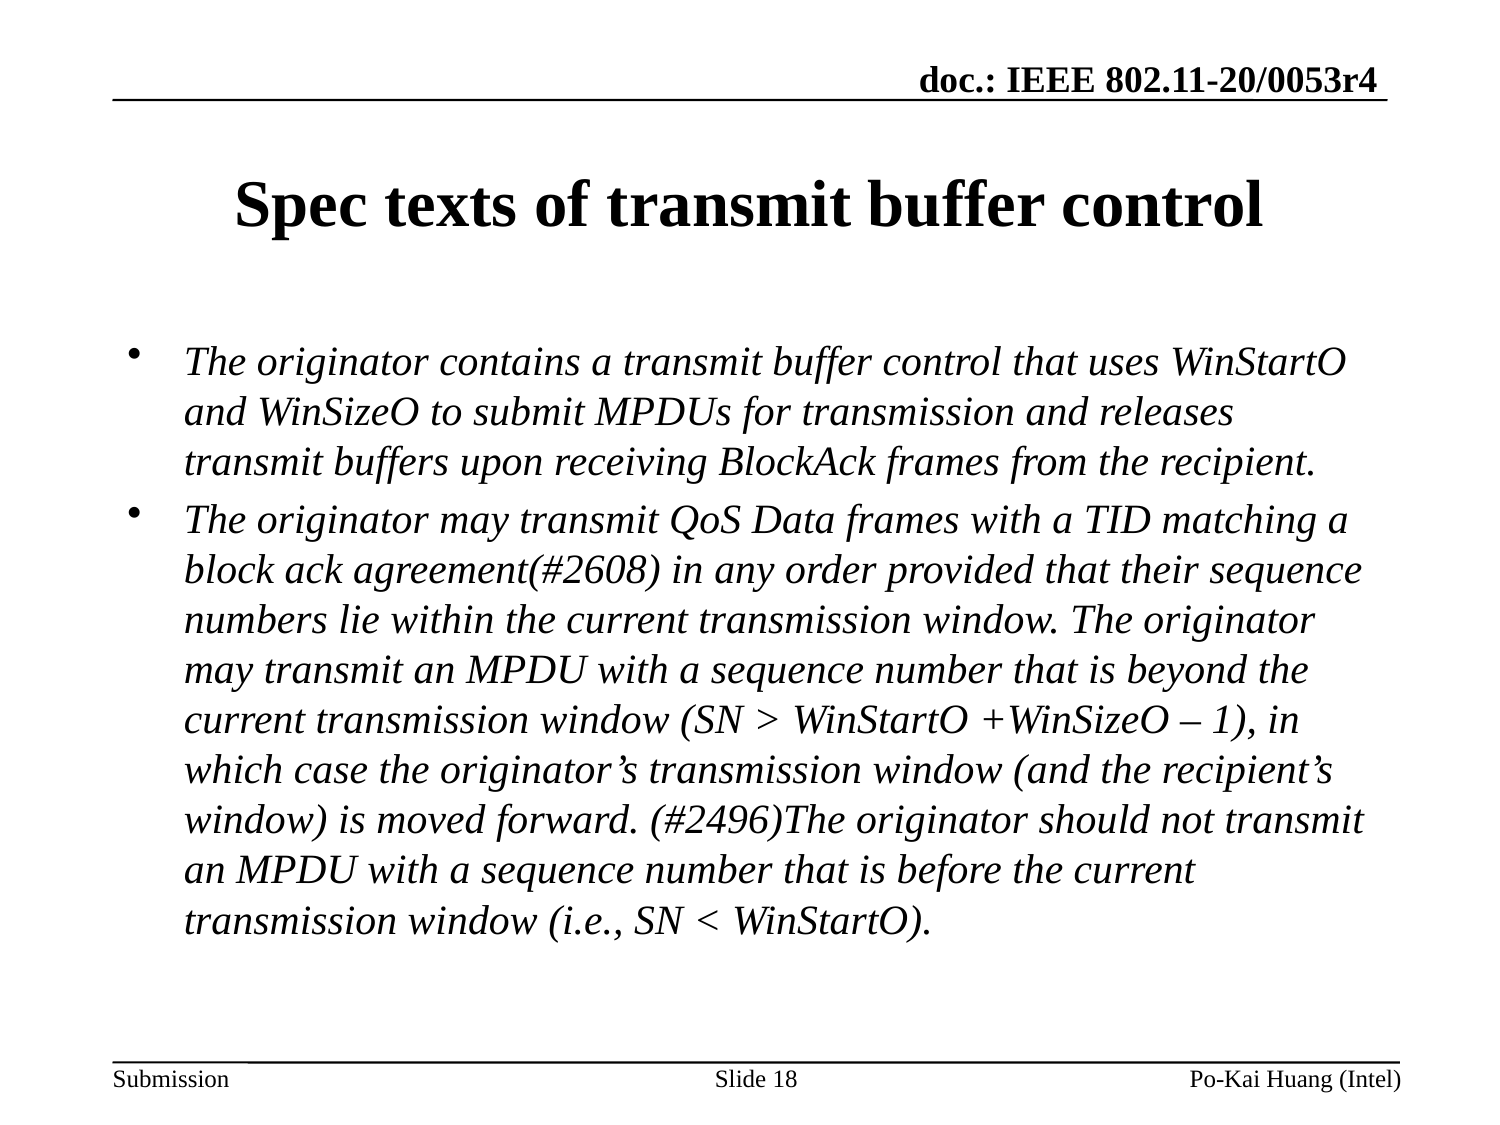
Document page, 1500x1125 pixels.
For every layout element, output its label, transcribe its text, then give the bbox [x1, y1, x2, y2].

footer Po-Kai Huang (Intel) [1186, 1061, 1402, 1093]
list The originator contains a transmit buffer control that uses WinStartO and WinSizeO to submit MPDUs for transmission and releases transmit buffers upon receiving BlockAck frames from the recipient. The originator may transmit QoS Data frames with a TID matching a block ack agreement(#2608) in any order provided that their sequence numbers lie within the current transmission window. The originator may transmit an MPDU with a sequence number that is beyond the current transmission window (SN > WinStartO +WinSizeO – 1), in which case the originator’s transmission window (and the recipient’s window) is moved forward. (#2496)The originator should not transmit an MPDU with a sequence number that is before the current transmission window (i.e., SN < WinStartO). [112, 326, 1388, 1002]
title Spec texts of transmit buffer control [112, 112, 1388, 288]
slide_number Slide 18 [712, 1061, 800, 1093]
